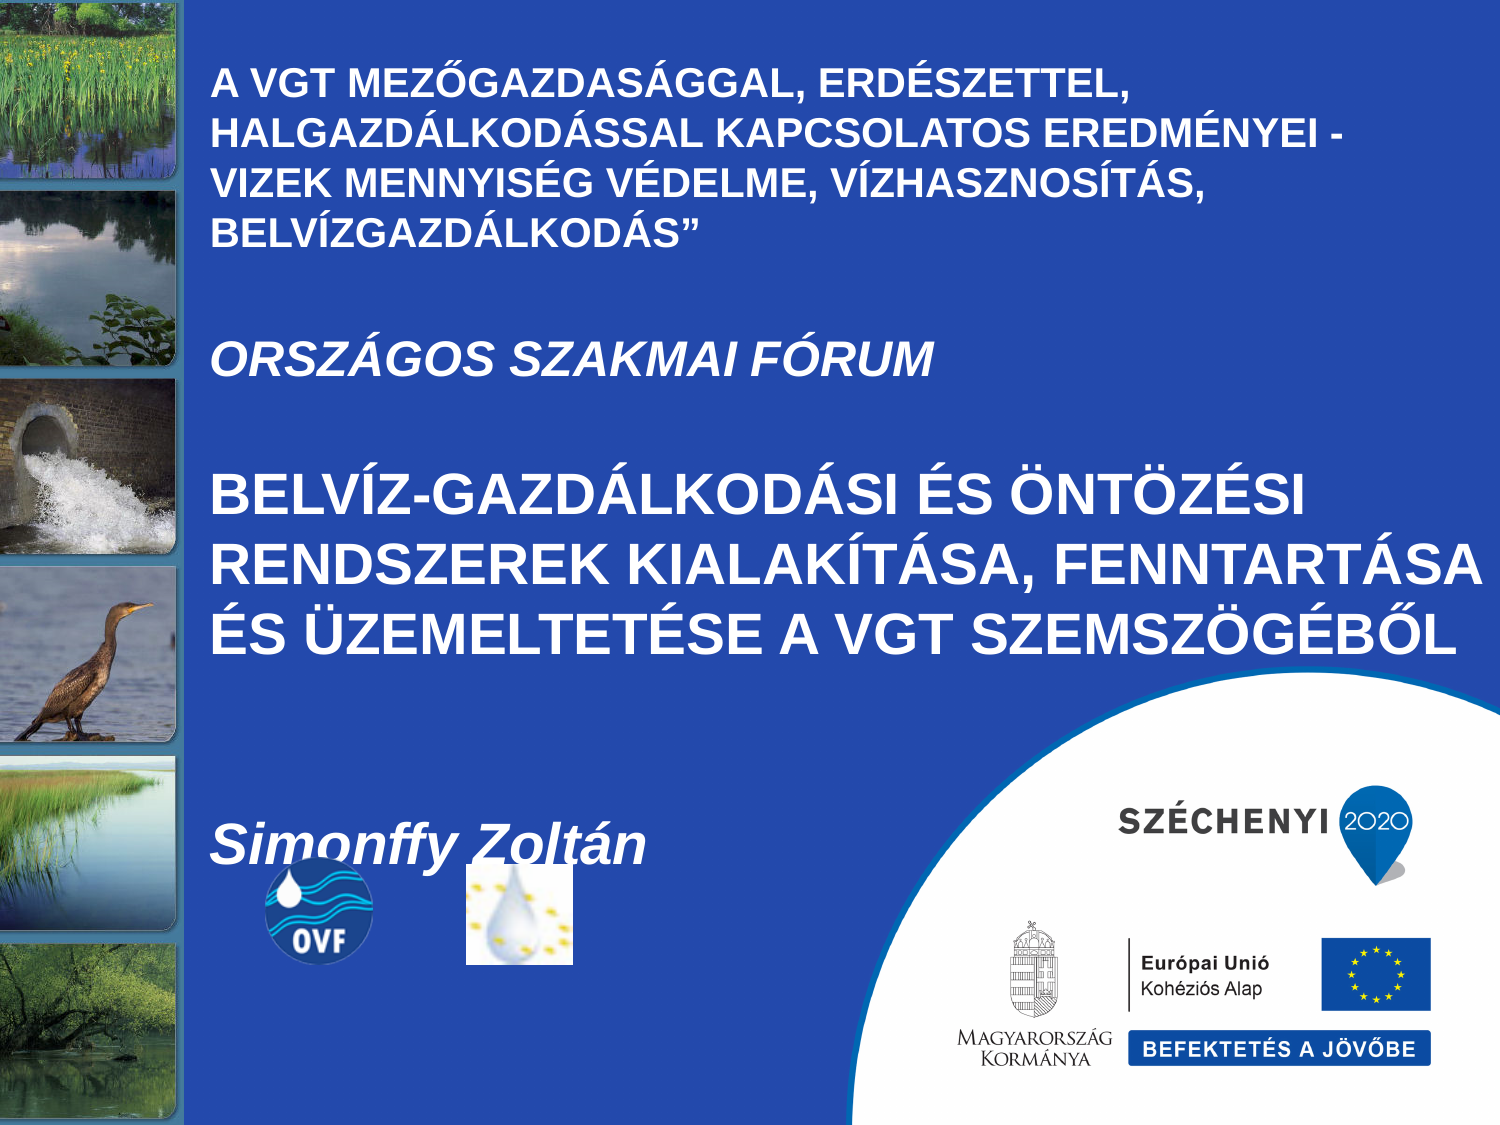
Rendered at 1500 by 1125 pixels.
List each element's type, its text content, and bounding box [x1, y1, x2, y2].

title A vGT mezőgazdasággal, erdészettel, halgazdálkodással kapcsolatos eredményei - Vizek mennyiség védelme, vízhasznosítás, belvízgazdálkodás” Országos szakmai fórum belvíz-gazdálkodási ÉS Öntözési rendszerek kialakítása, fenntartása és üzemeltetése a VGT szemszögéből Simonffy Zoltán [194, 48, 1500, 687]
picture [0, 0, 1500, 1125]
